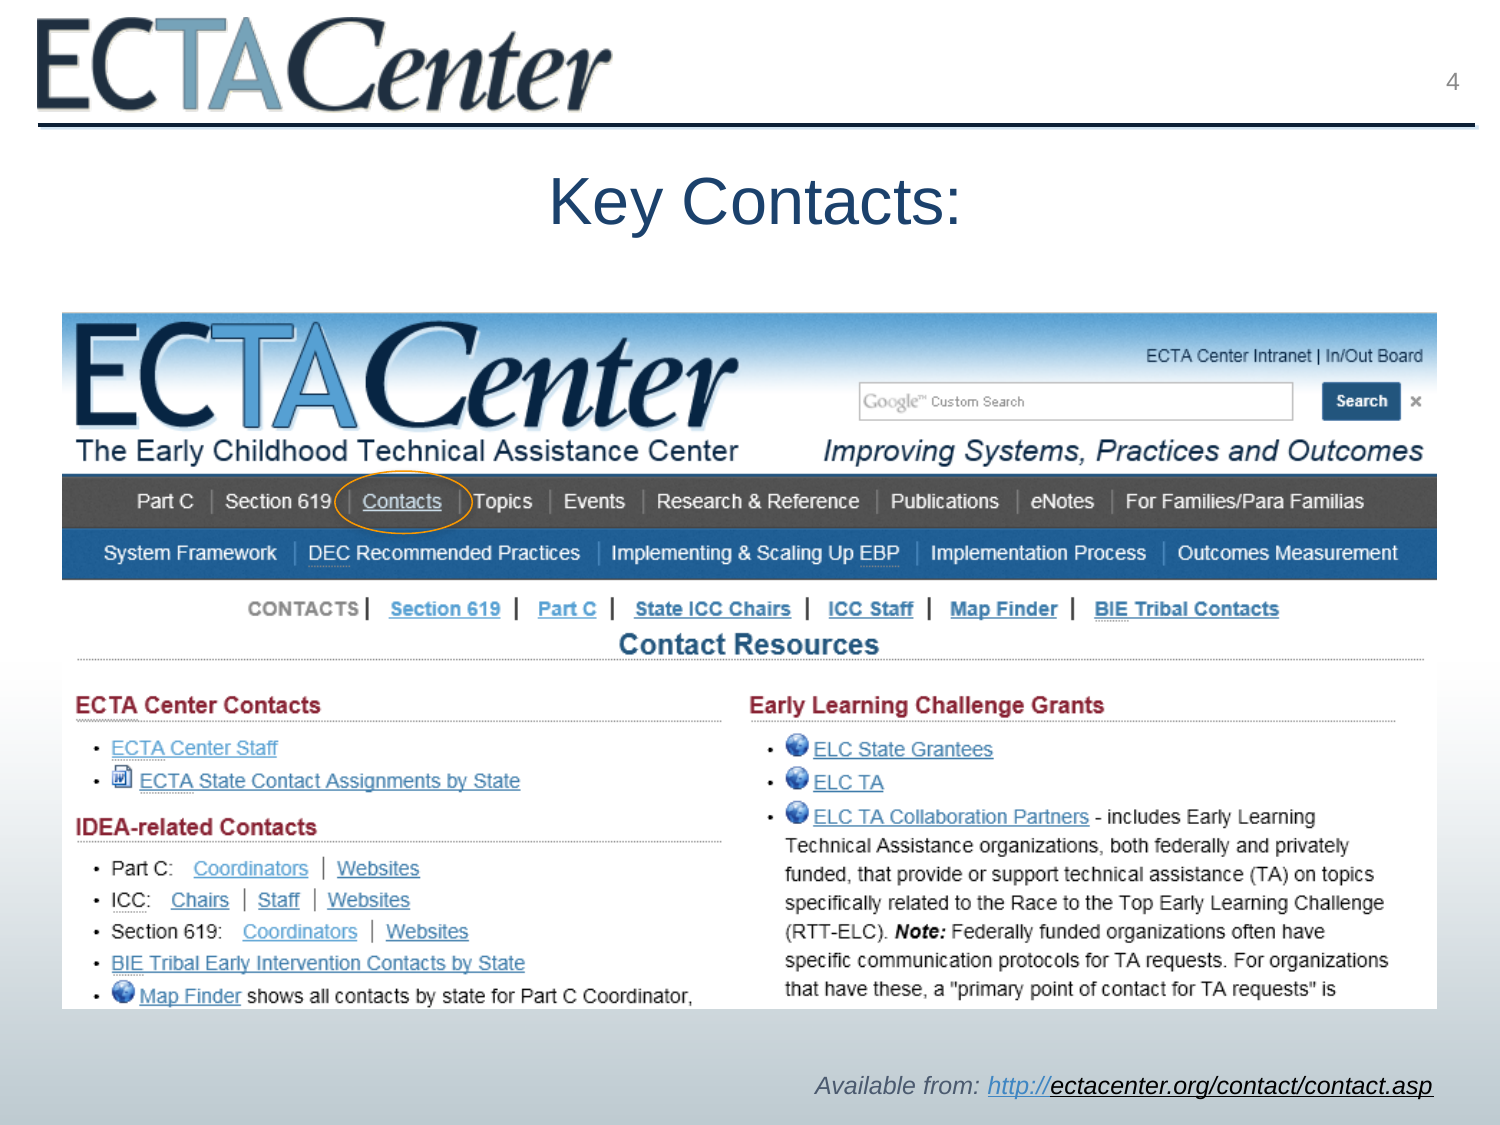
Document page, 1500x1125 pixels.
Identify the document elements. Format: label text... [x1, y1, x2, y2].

title Key Contacts: [37, 149, 1475, 263]
picture [0, 0, 1500, 1125]
text_box Available from: http://ectacenter.org/contact/contact.asp [49, 1062, 1463, 1108]
slide_number 4 [1212, 50, 1475, 110]
